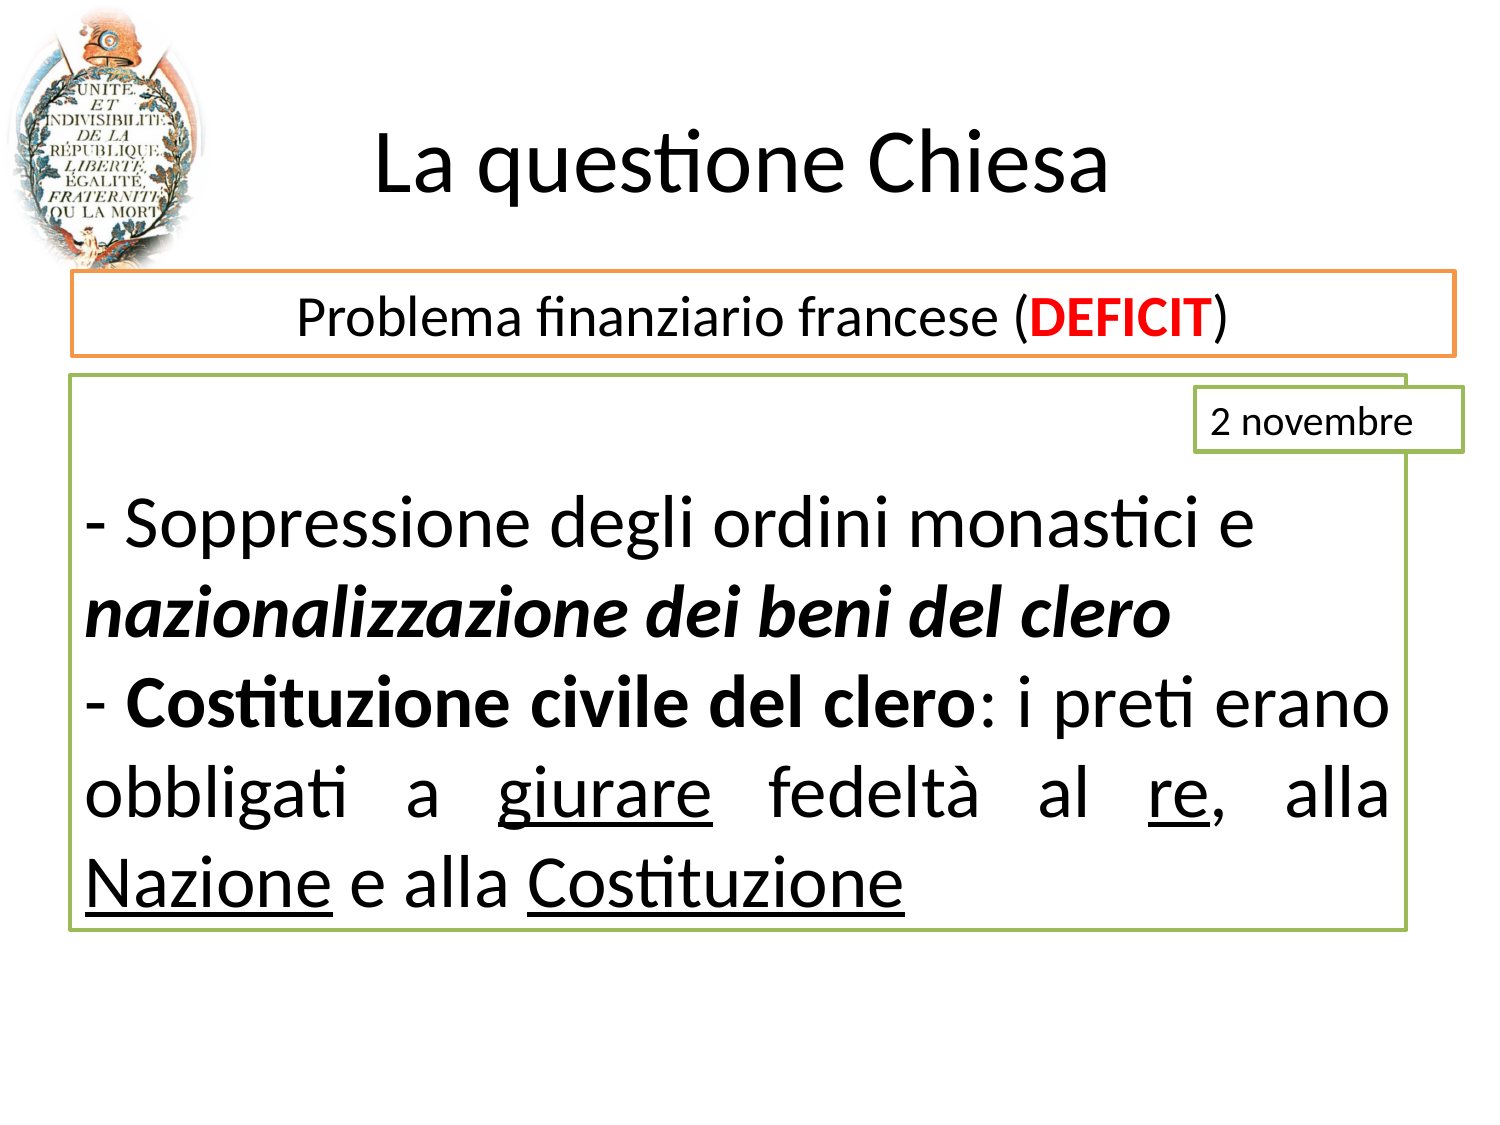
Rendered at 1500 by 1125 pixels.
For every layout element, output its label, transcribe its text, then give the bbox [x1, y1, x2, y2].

picture [0, 0, 214, 294]
text_box - Soppressione degli ordini monastici e nazionalizzazione dei beni del clero - Costituzione civile del clero: i preti erano obbligati a giurare fedeltà al re, alla Nazione e alla Costituzione [68, 373, 1408, 932]
text_box 2 novembre [1193, 385, 1465, 454]
title La questione Chiesa [218, 35, 1381, 269]
text_box Problema finanziario francese (DEFICIT) [70, 269, 1457, 358]
